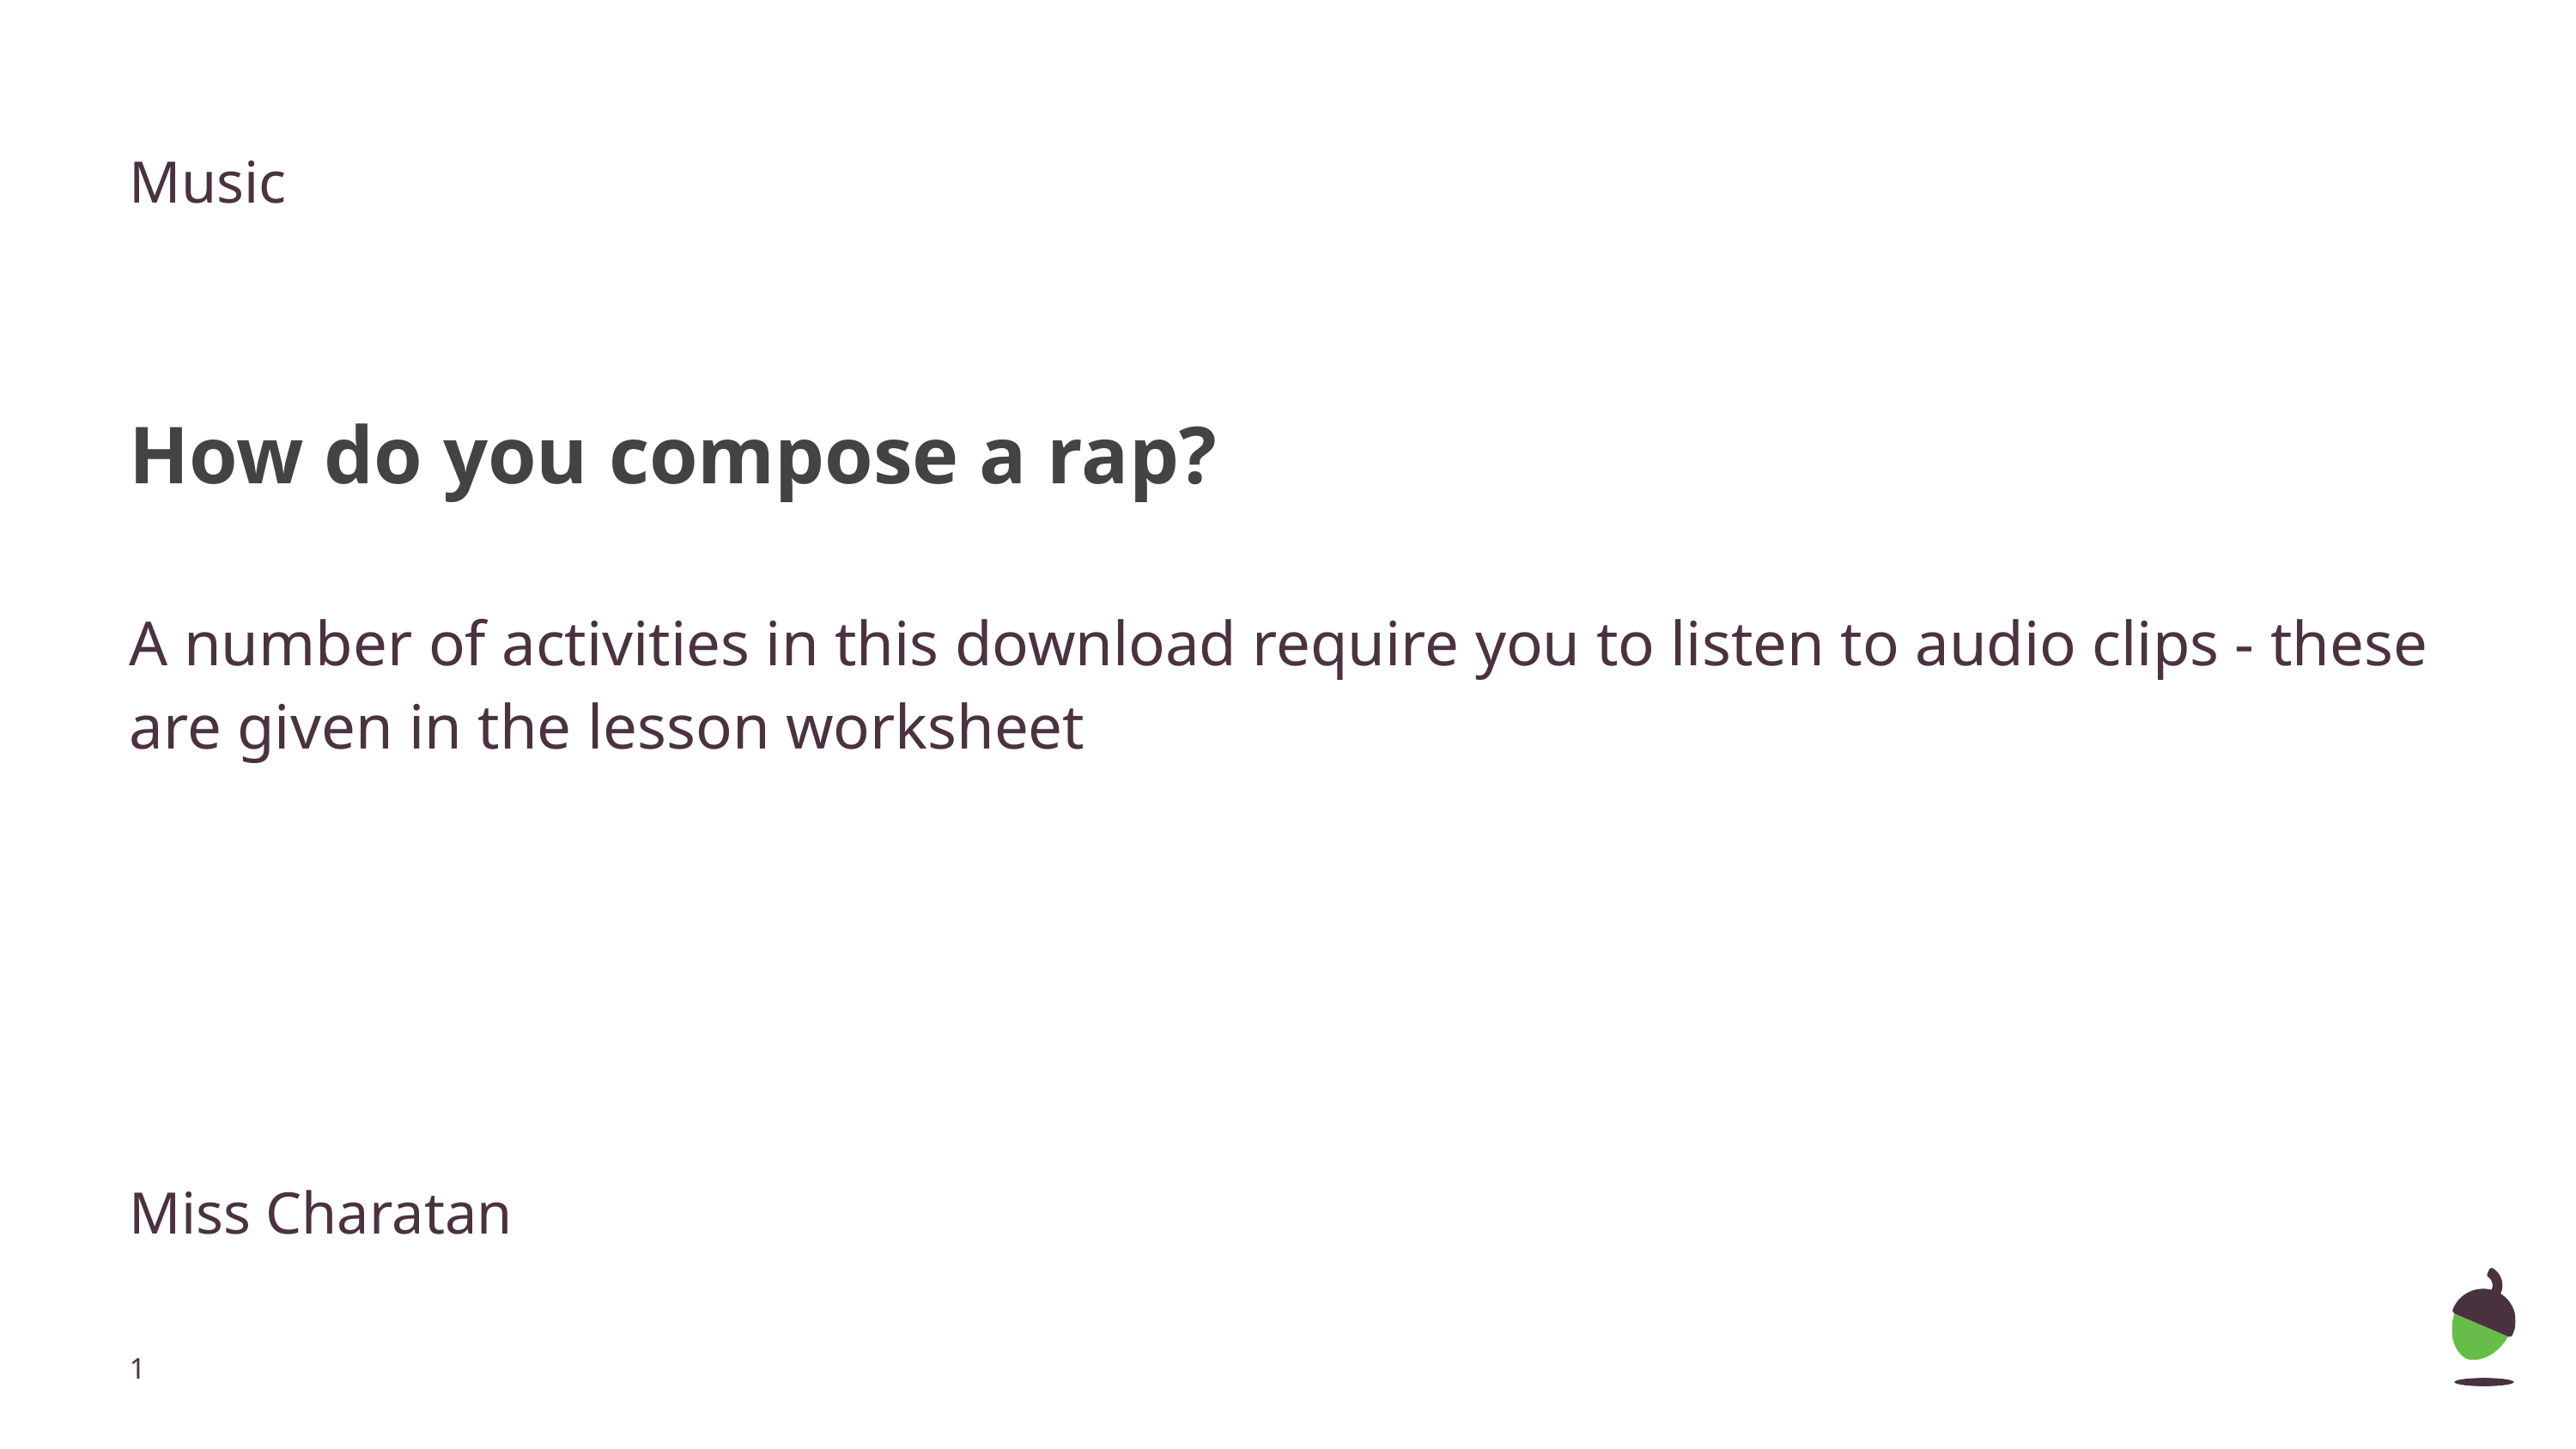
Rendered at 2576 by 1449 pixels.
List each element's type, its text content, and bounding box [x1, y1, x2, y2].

subtitle Miss Charatan [129, 1155, 1242, 1331]
subtitle Music [129, 124, 2447, 349]
title How do you compose a rap? A number of activities in this download require you to listen to audio clips - these are given in the lesson worksheet [129, 404, 2447, 930]
picture [2451, 1268, 2516, 1386]
slide_number ‹#› [129, 1349, 332, 1401]
